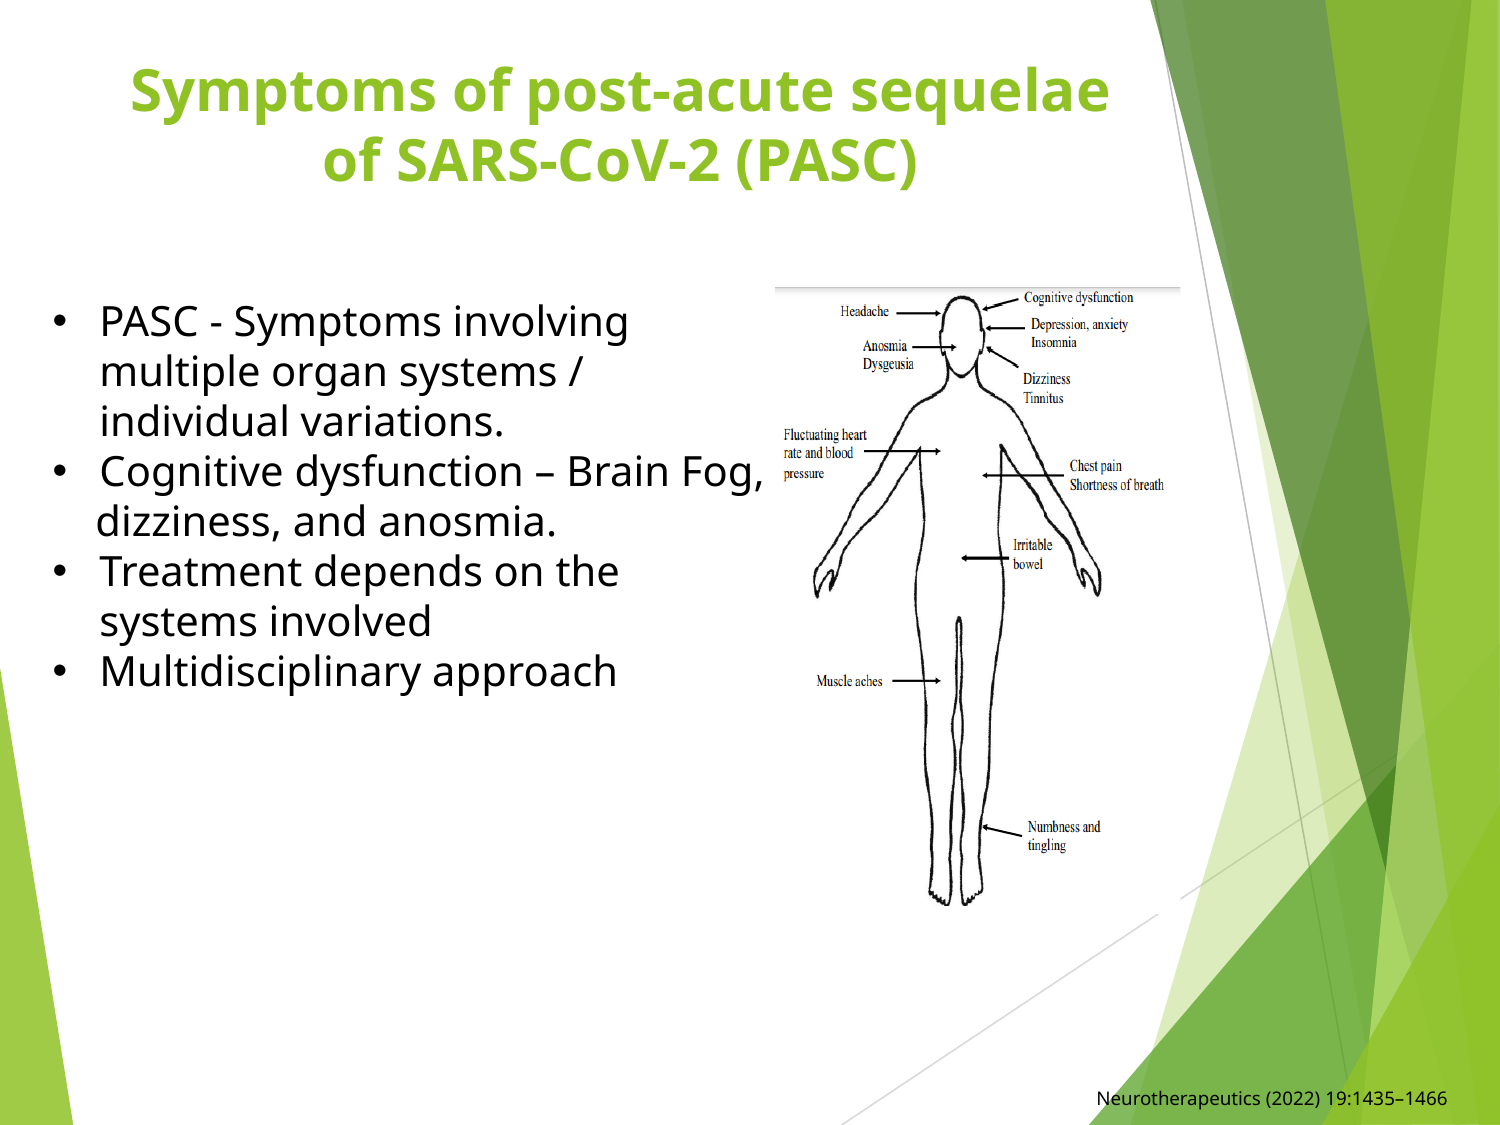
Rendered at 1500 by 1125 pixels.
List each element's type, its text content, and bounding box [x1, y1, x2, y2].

text_box Neurotherapeutics (2022) 19:1435–1466 [720, 1079, 1455, 1117]
text_box PASC - Symptoms involving multiple organ systems / individual variations. Cognitive dysfunction – Brain Fog, dizziness, and anosmia. Treatment depends on the systems involved Multidisciplinary approach [44, 287, 772, 703]
title Symptoms of post-acute sequelae of SARS-CoV-2 (PASC) [99, 45, 1142, 264]
picture [774, 287, 1181, 914]
